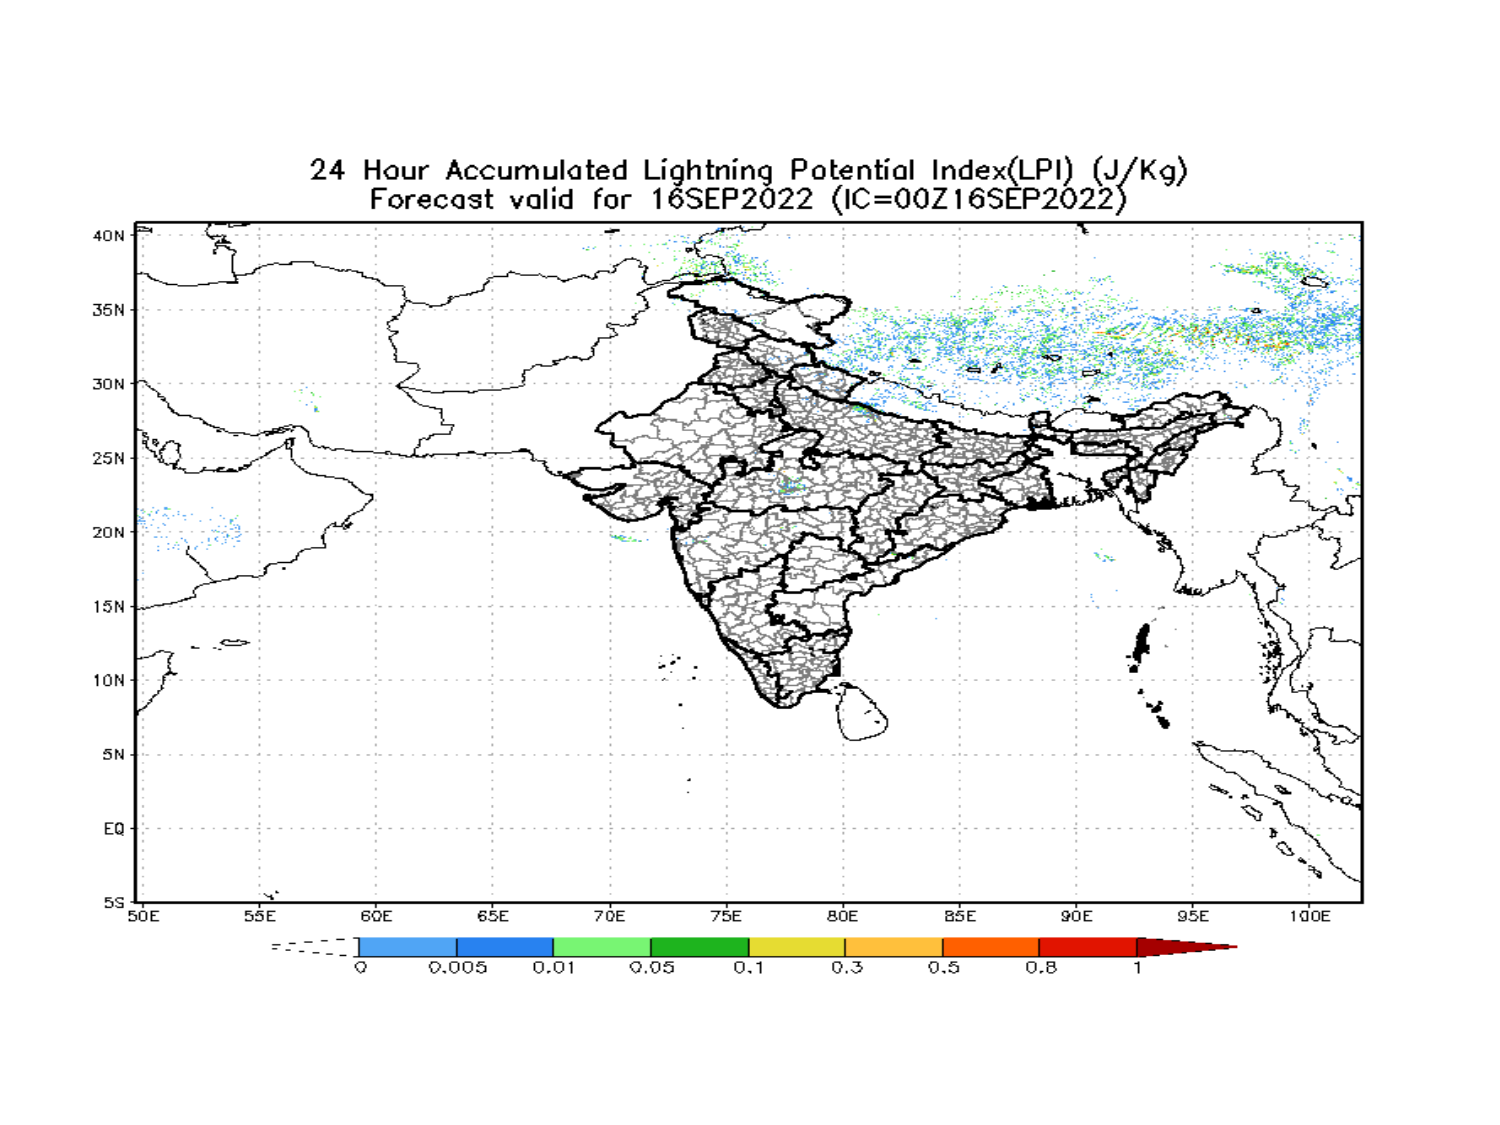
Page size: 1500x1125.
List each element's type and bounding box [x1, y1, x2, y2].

picture [74, 149, 1426, 976]
